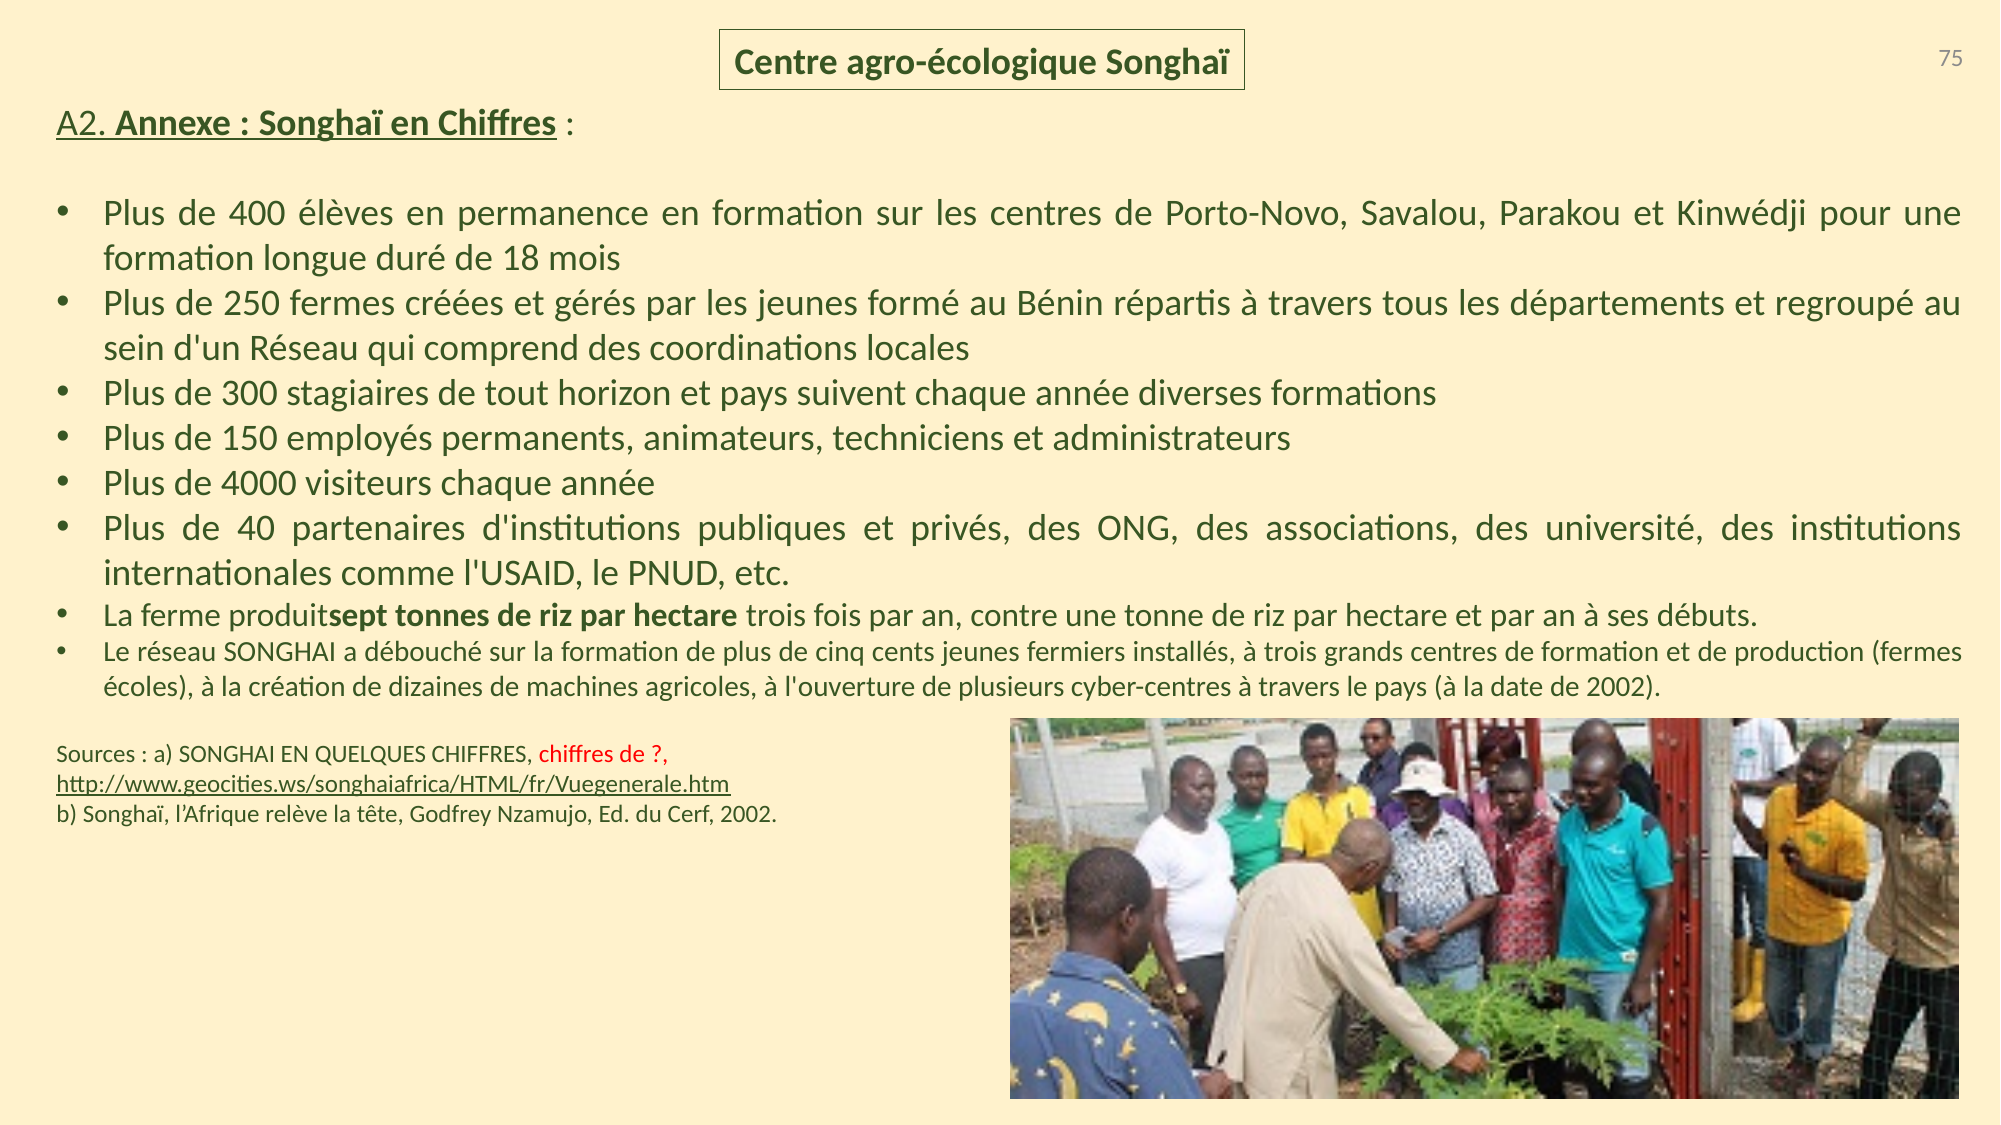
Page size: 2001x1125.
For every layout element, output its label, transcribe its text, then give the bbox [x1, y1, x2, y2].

text_box Centre agro-écologique Songhaï [719, 29, 1245, 90]
text_box A2. Annexe : Songhaï en Chiffres : Plus de 400 élèves en permanence en formation sur les centres de Porto-Novo, Savalou, Parakou et Kinwédji pour une formation longue duré de 18 mois Plus de 250 fermes créées et gérés par les jeunes formé au Bénin répartis à travers tous les départements et regroupé au sein d'un Réseau qui comprend des coordinations locales Plus de 300 stagiaires de tout horizon et pays suivent chaque année diverses formations Plus de 150 employés permanents, animateurs, techniciens et administrateurs Plus de 4000 visiteurs chaque année Plus de 40 partenaires d'institutions publiques et privés, des ONG, des associations, des université, des institutions internationales comme l'USAID, le PNUD, etc. La ferme produitsept tonnes de riz par hectare trois fois par an, contre une tonne de riz par hectare et par an à ses débuts. Le réseau SONGHAI a débouché sur la formation de plus de cinq cents jeunes fermiers installés, à trois grands centres de formation et de production (fermes écoles), à la création de dizaines de machines agricoles, à l'ouverture de plusieurs cyber-centres à travers le pays (à la date de 2002). Sources : a) SONGHAI EN QUELQUES CHIFFRES, chiffres de ?, http://www.geocities.ws/songhaiafrica/HTML/fr/Vuegenerale.htm b) Songhaï, l’Afrique relève la tête, Godfrey Nzamujo, Ed. du Cerf, 2002. [41, 90, 1979, 835]
picture [1010, 718, 1959, 1099]
slide_number 75 [1842, 29, 1979, 85]
